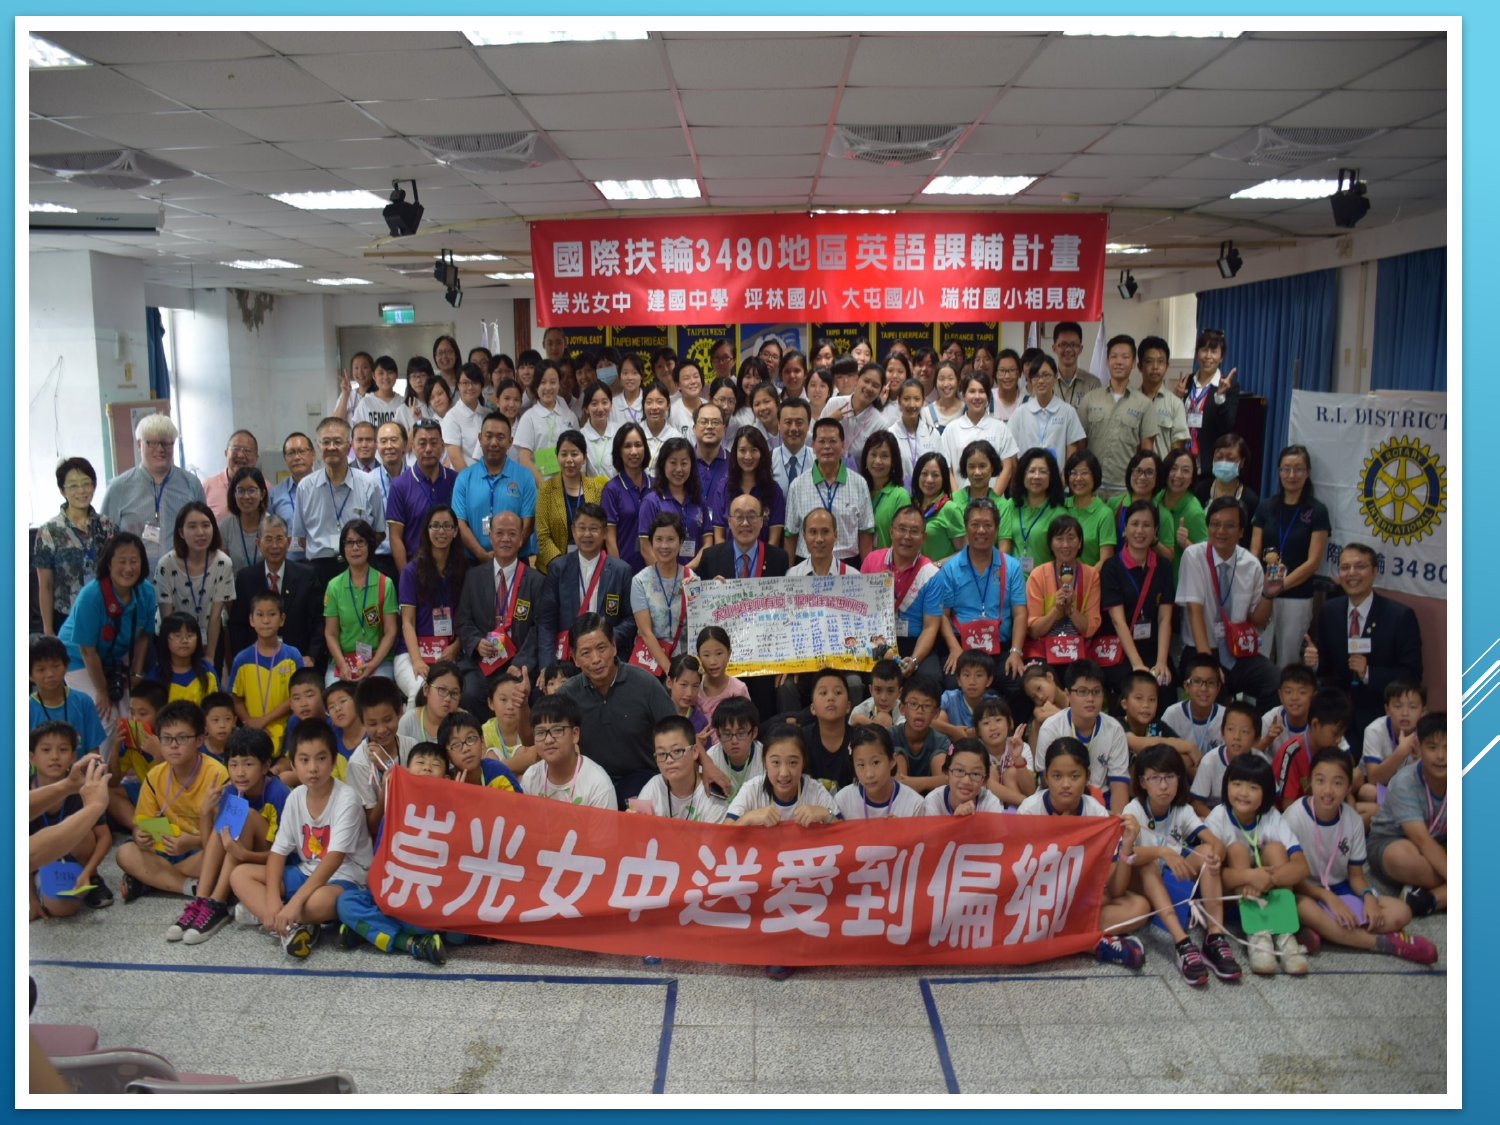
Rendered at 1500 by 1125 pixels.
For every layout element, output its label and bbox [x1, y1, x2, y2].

picture [29, 30, 1448, 1095]
